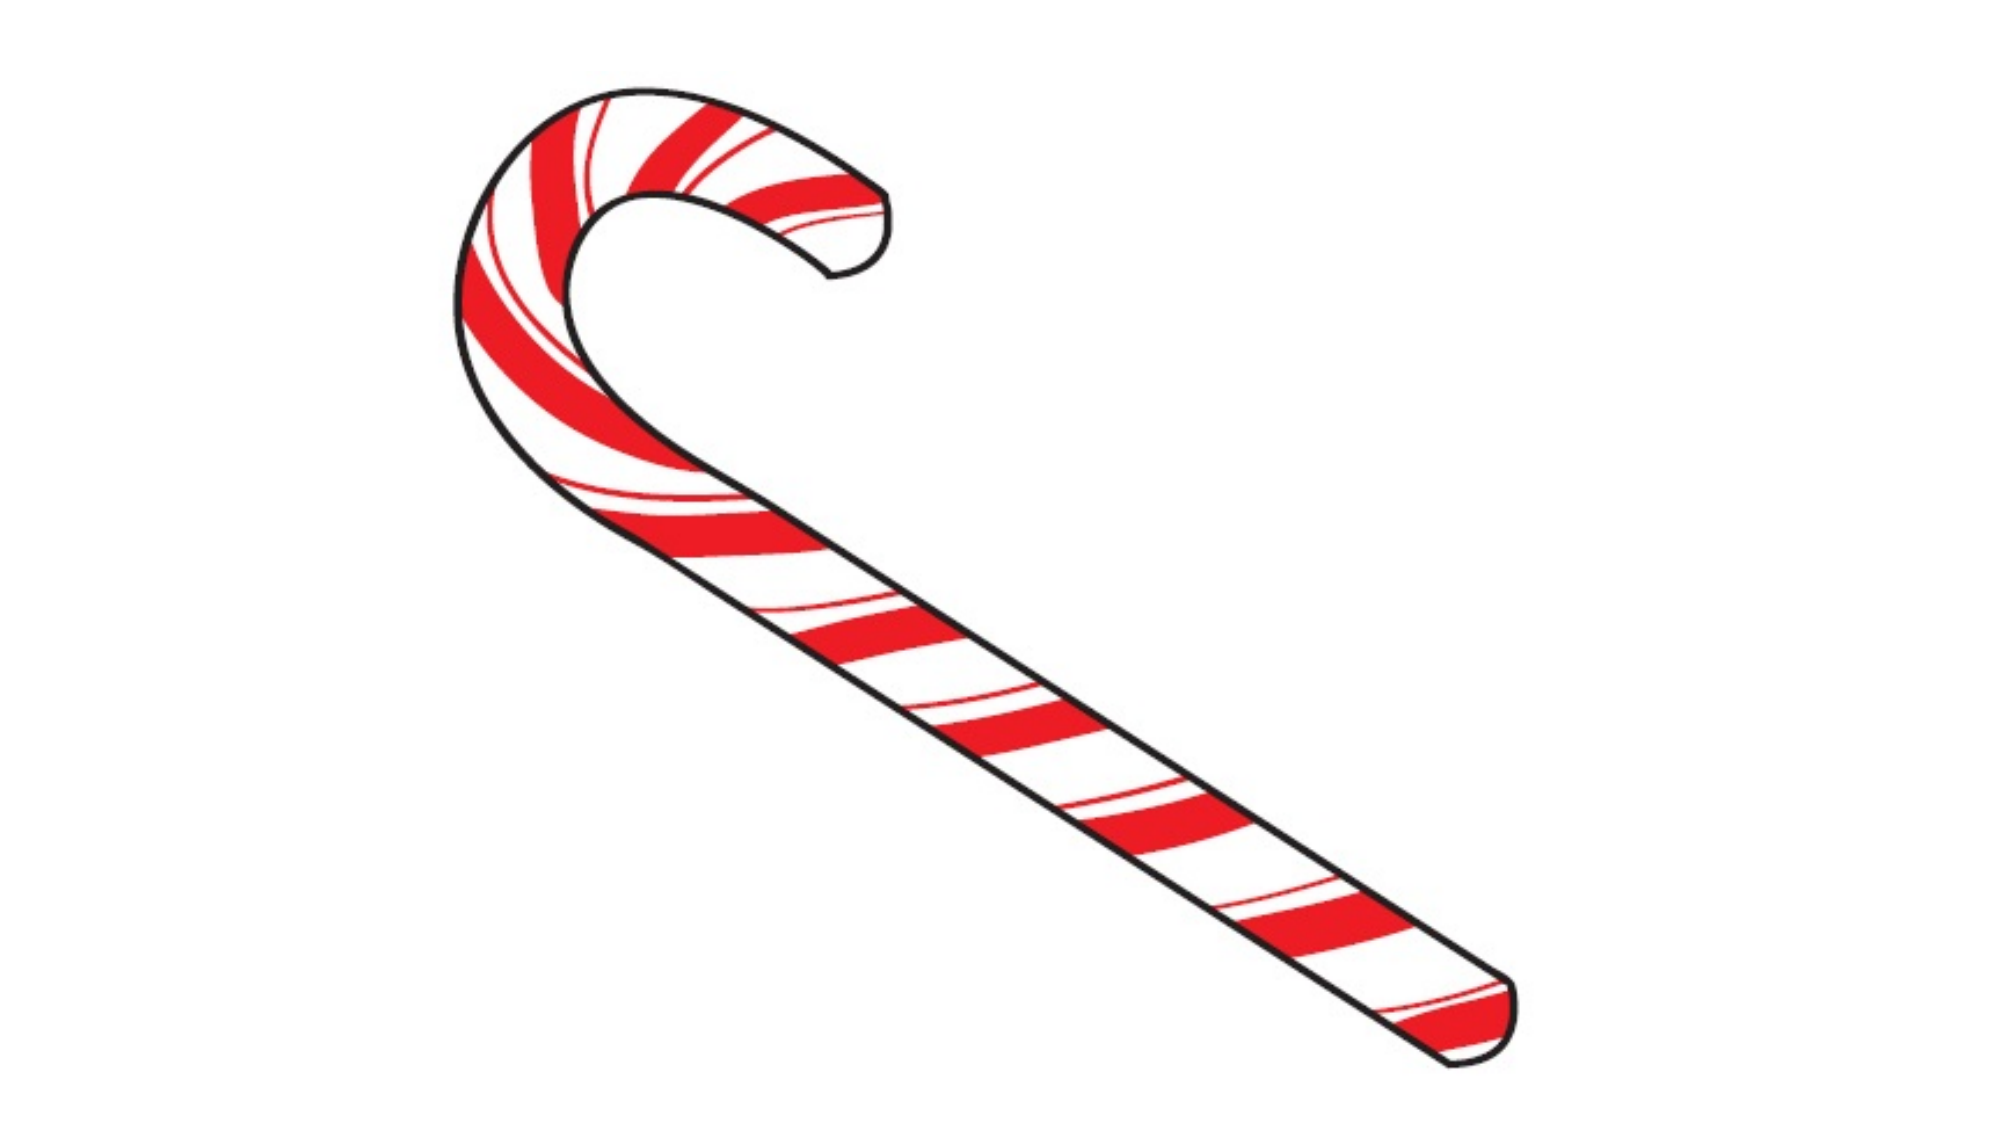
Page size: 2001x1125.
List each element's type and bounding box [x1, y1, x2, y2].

picture [217, 71, 1870, 1108]
